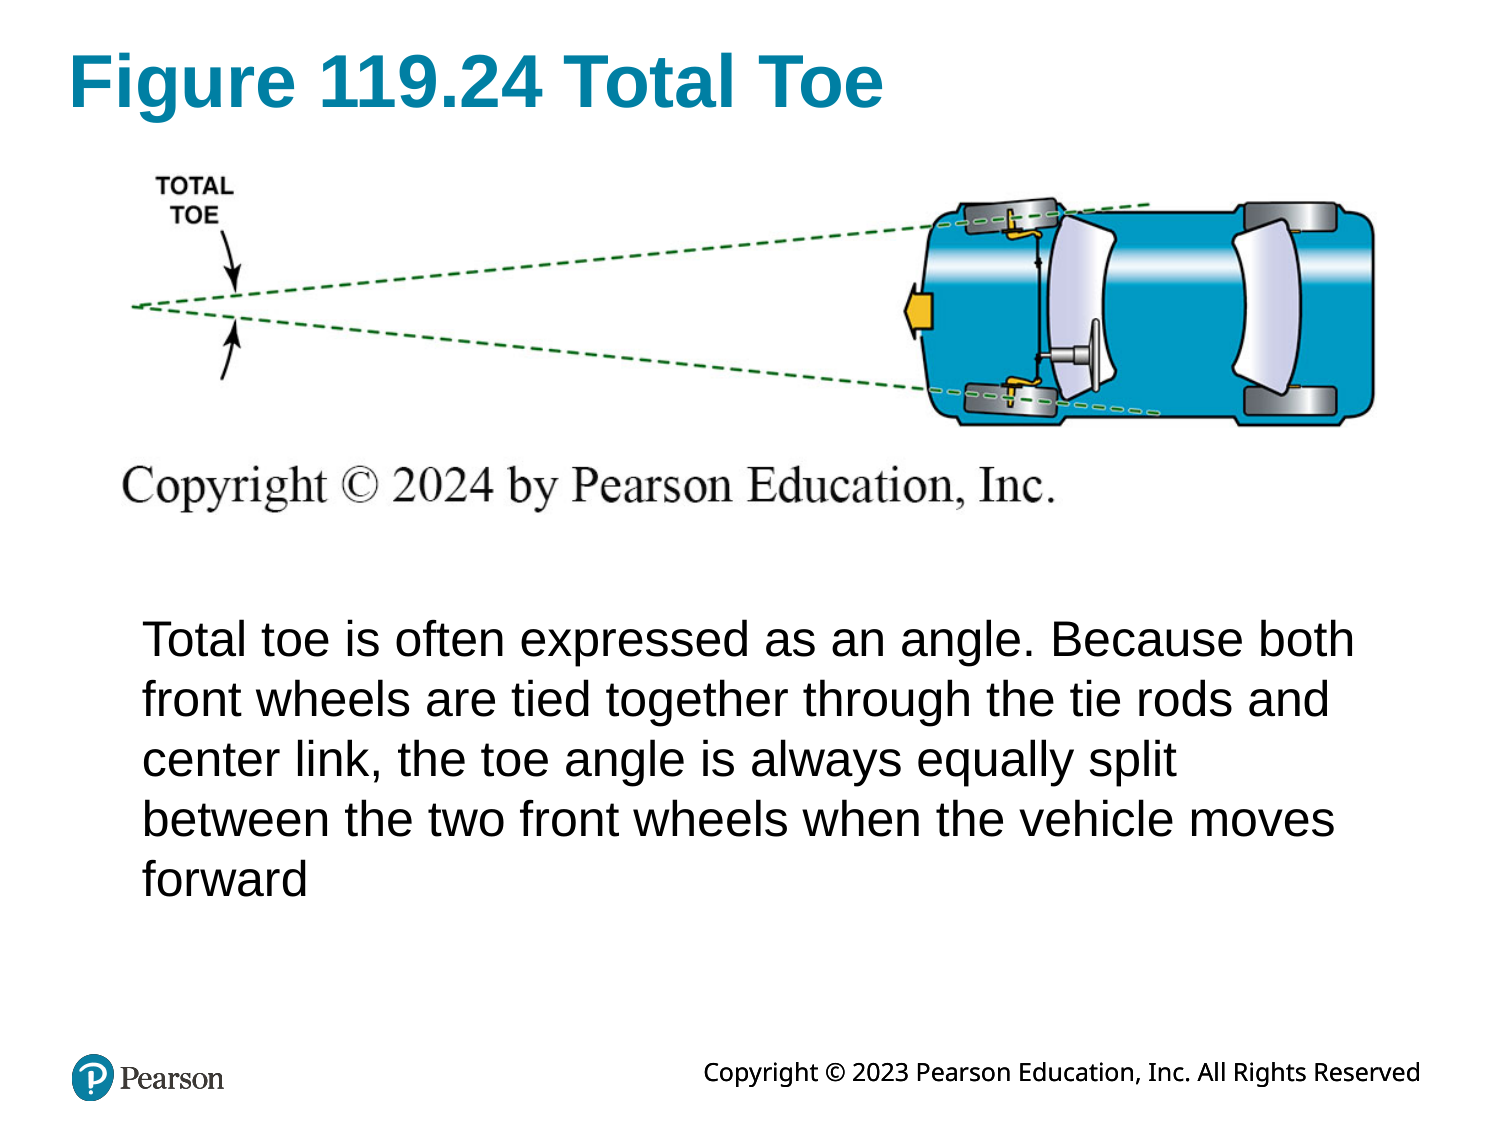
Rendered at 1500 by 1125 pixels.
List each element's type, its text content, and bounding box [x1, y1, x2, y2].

list Total toe is often expressed as an angle. Because both front wheels are tied together through the tie rods and center link, the toe angle is always equally split between the two front wheels when the vehicle moves forward [125, 598, 1362, 917]
picture [72, 1088, 83, 1101]
picture [80, 1063, 106, 1088]
title Figure 119.24 Total Toe [68, 24, 1418, 131]
picture [72, 1054, 87, 1070]
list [120, 172, 1377, 515]
picture [98, 1054, 224, 1101]
